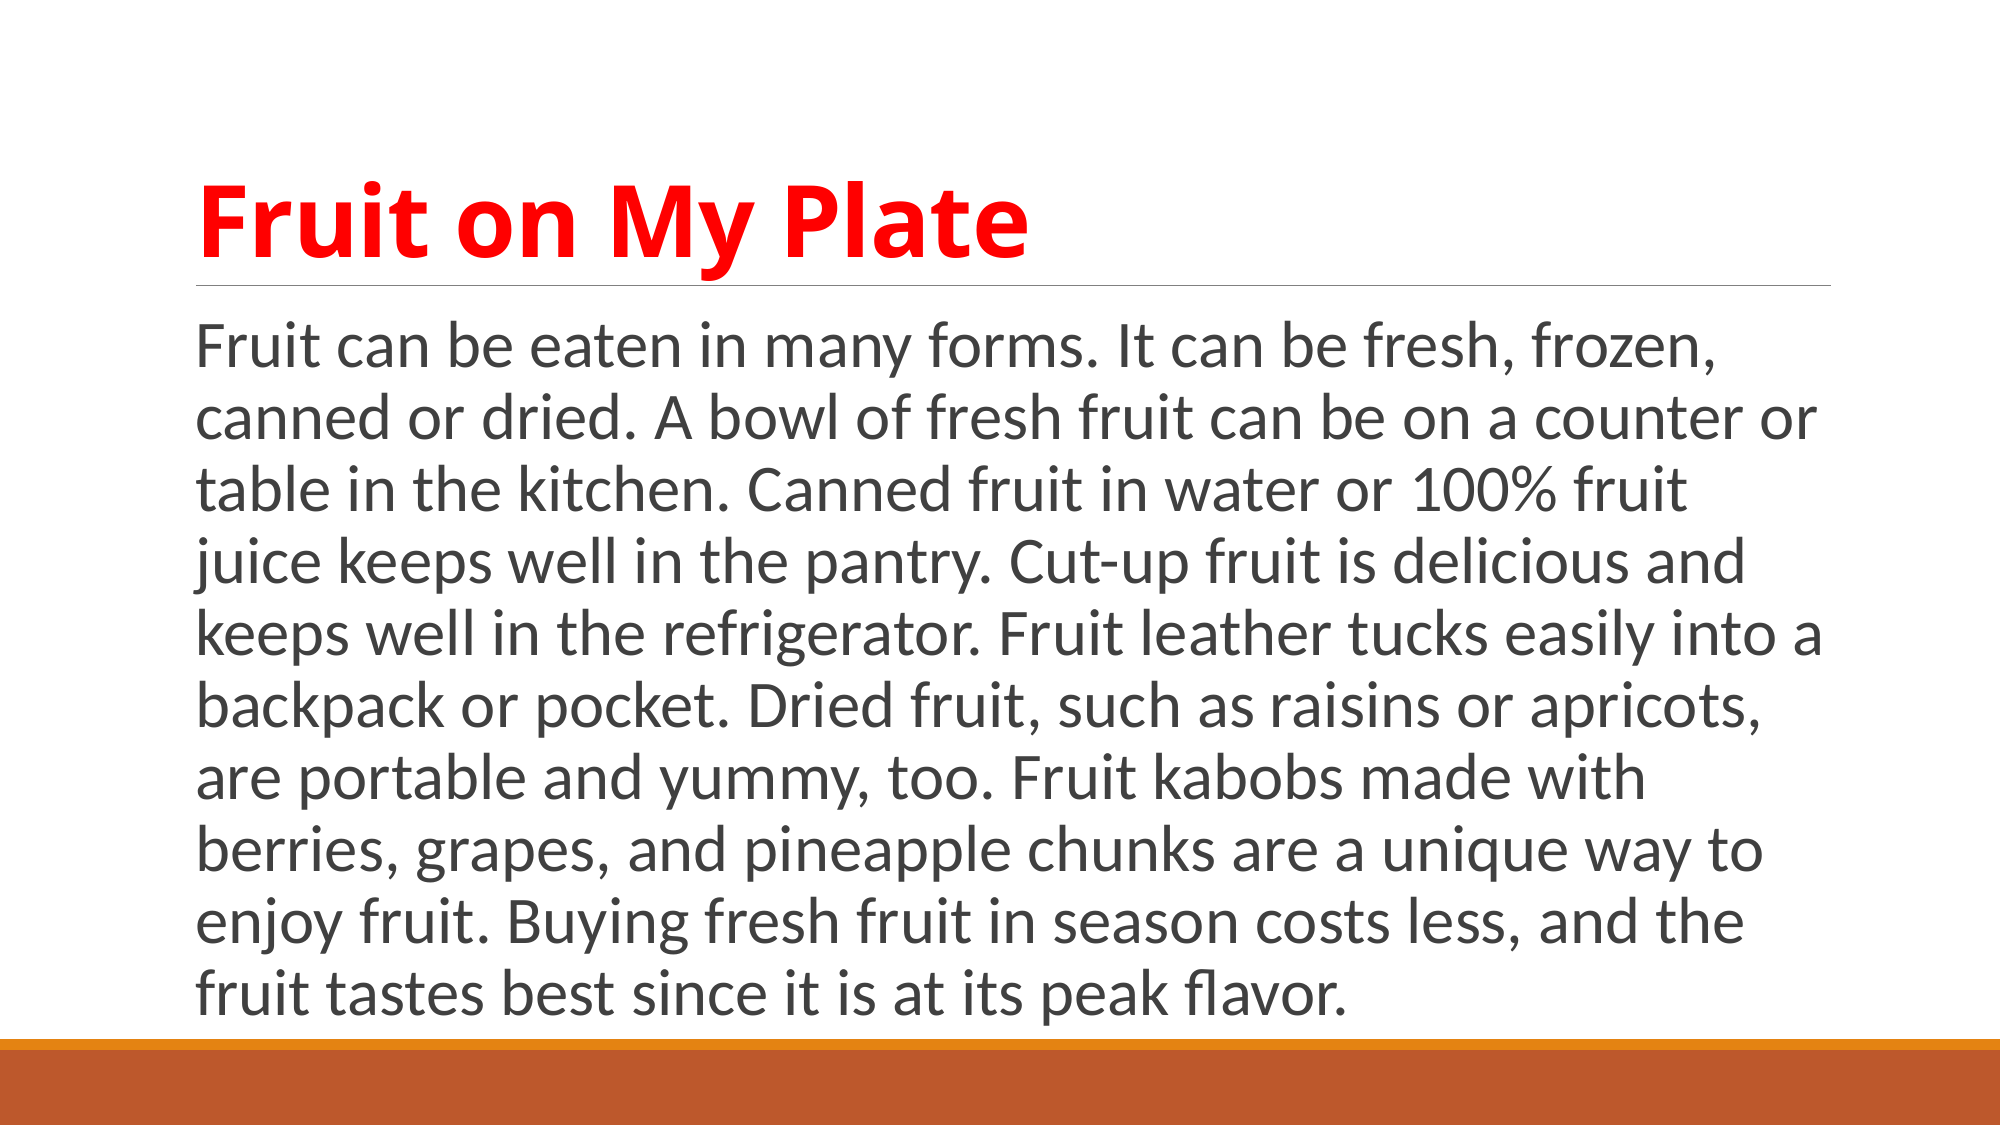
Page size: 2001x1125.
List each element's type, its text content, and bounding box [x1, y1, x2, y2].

list Fruit can be eaten in many forms. It can be fresh, frozen, canned or dried. A bowl of fresh fruit can be on a counter or table in the kitchen. Canned fruit in water or 100% fruit juice keeps well in the pantry. Cut-up fruit is delicious and keeps well in the refrigerator. Fruit leather tucks easily into a backpack or pocket. Dried fruit, such as raisins or apricots, are portable and yummy, too. Fruit kabobs made with berries, grapes, and pineapple chunks are a unique way to enjoy fruit. Buying fresh fruit in season costs less, and the fruit tastes best since it is at its peak flavor. [180, 302, 1830, 963]
title Fruit on My Plate [180, 47, 1830, 285]
